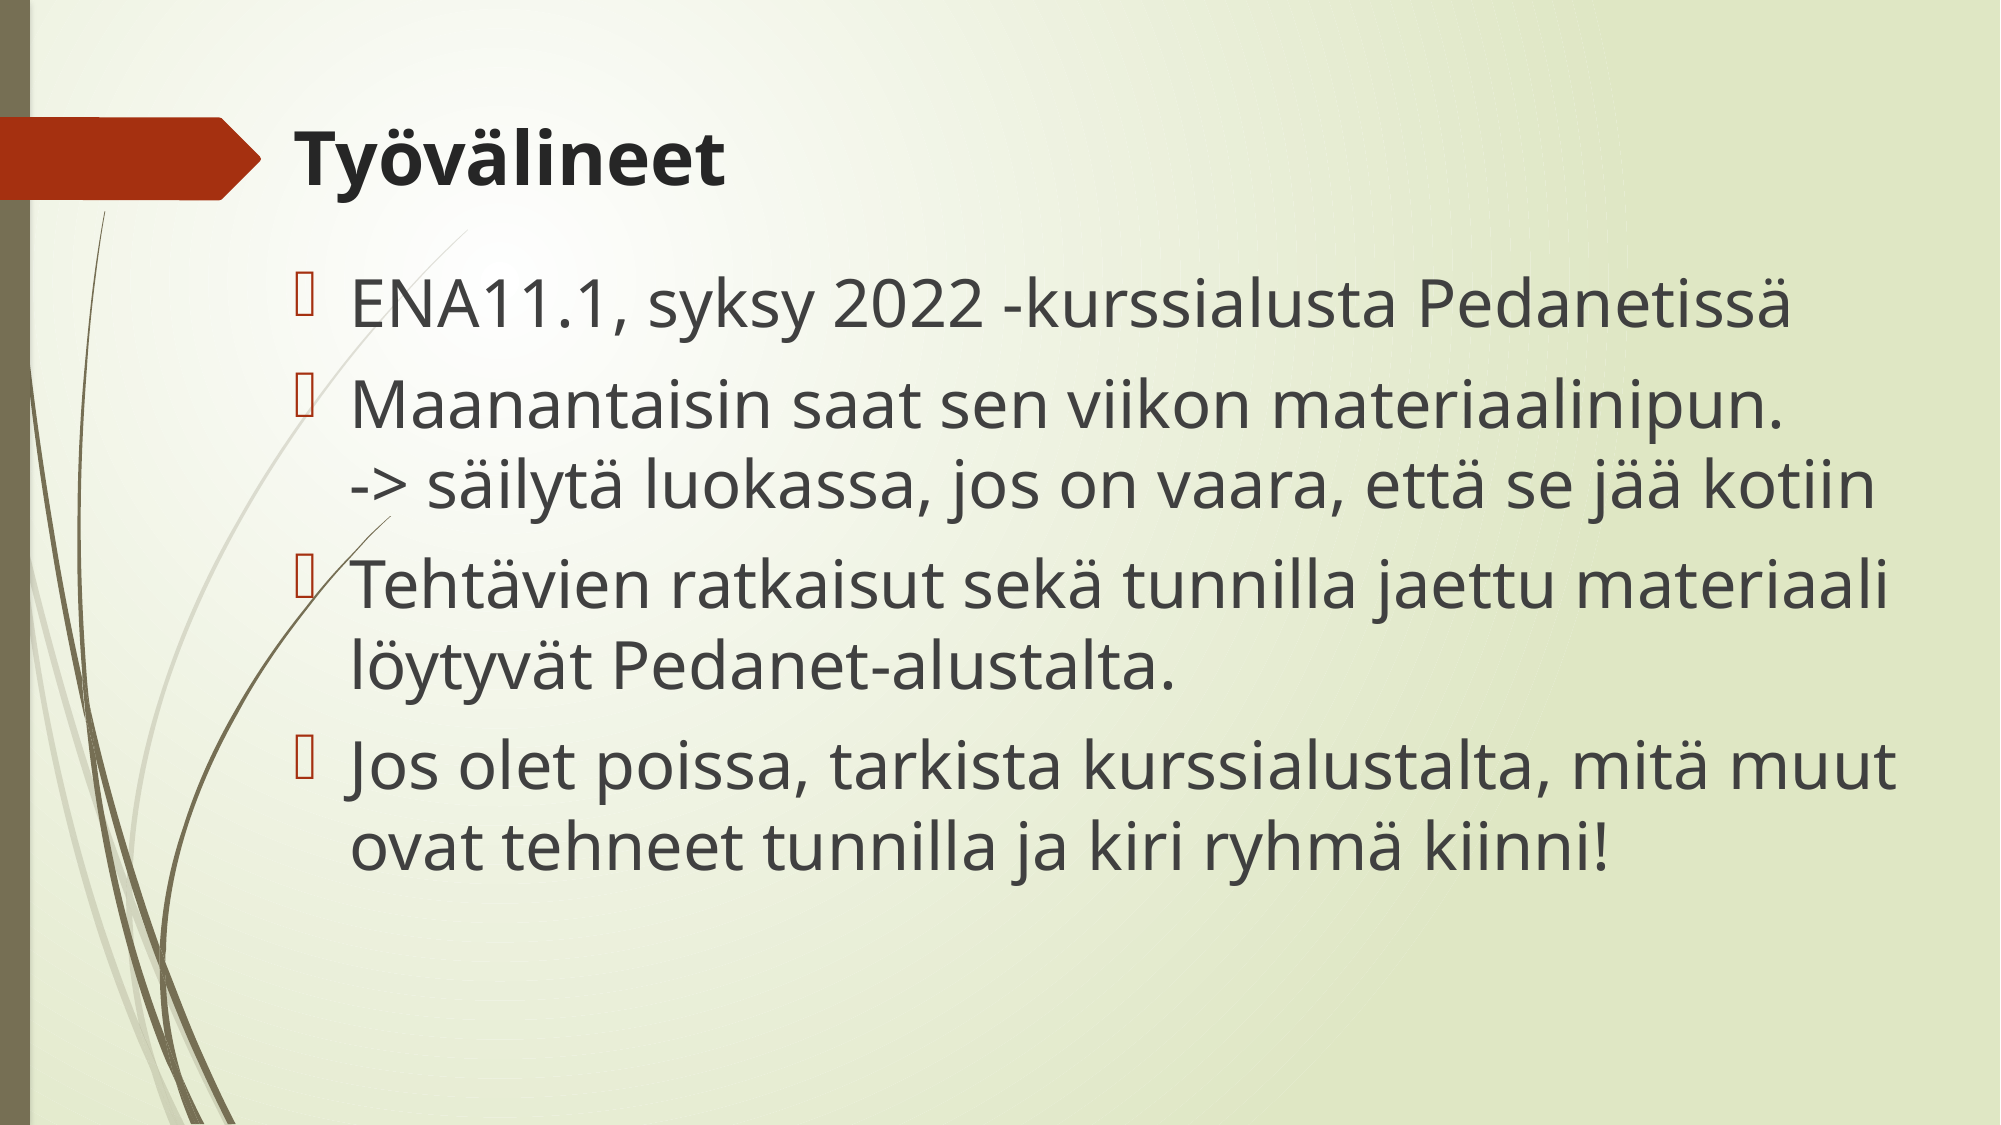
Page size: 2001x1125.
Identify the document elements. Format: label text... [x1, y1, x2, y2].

title Työvälineet [278, 102, 1888, 252]
list ENA11.1, syksy 2022 -kurssialusta Pedanetissä Maanantaisin saat sen viikon materiaalinipun. -> säilytä luokassa, jos on vaara, että se jää kotiin Tehtävien ratkaisut sekä tunnilla jaettu materiaali löytyvät Pedanet-alustalta. Jos olet poissa, tarkista kurssialustalta, mitä muut ovat tehneet tunnilla ja kiri ryhmä kiinni! [278, 252, 1950, 1108]
